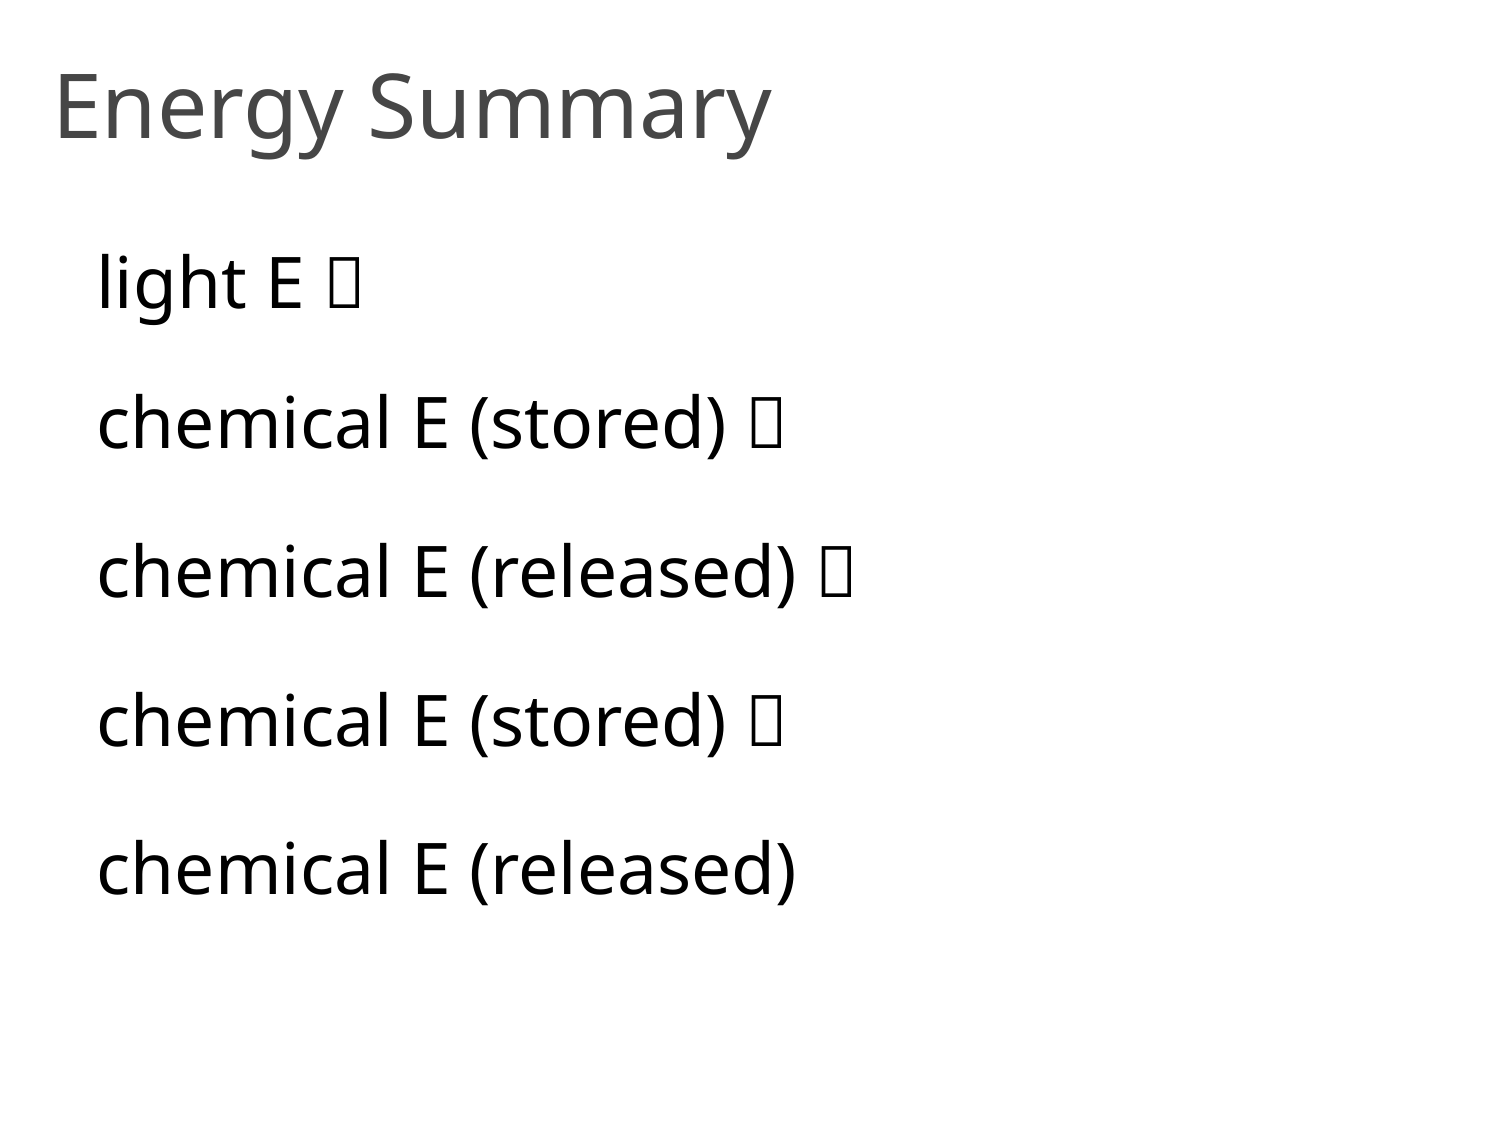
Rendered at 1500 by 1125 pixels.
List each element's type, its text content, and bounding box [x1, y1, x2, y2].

list light E  chemical E (stored)  chemical E (released)  chemical E (stored)  chemical E (released) [24, 187, 1466, 1025]
title Energy Summary [37, 37, 1268, 168]
